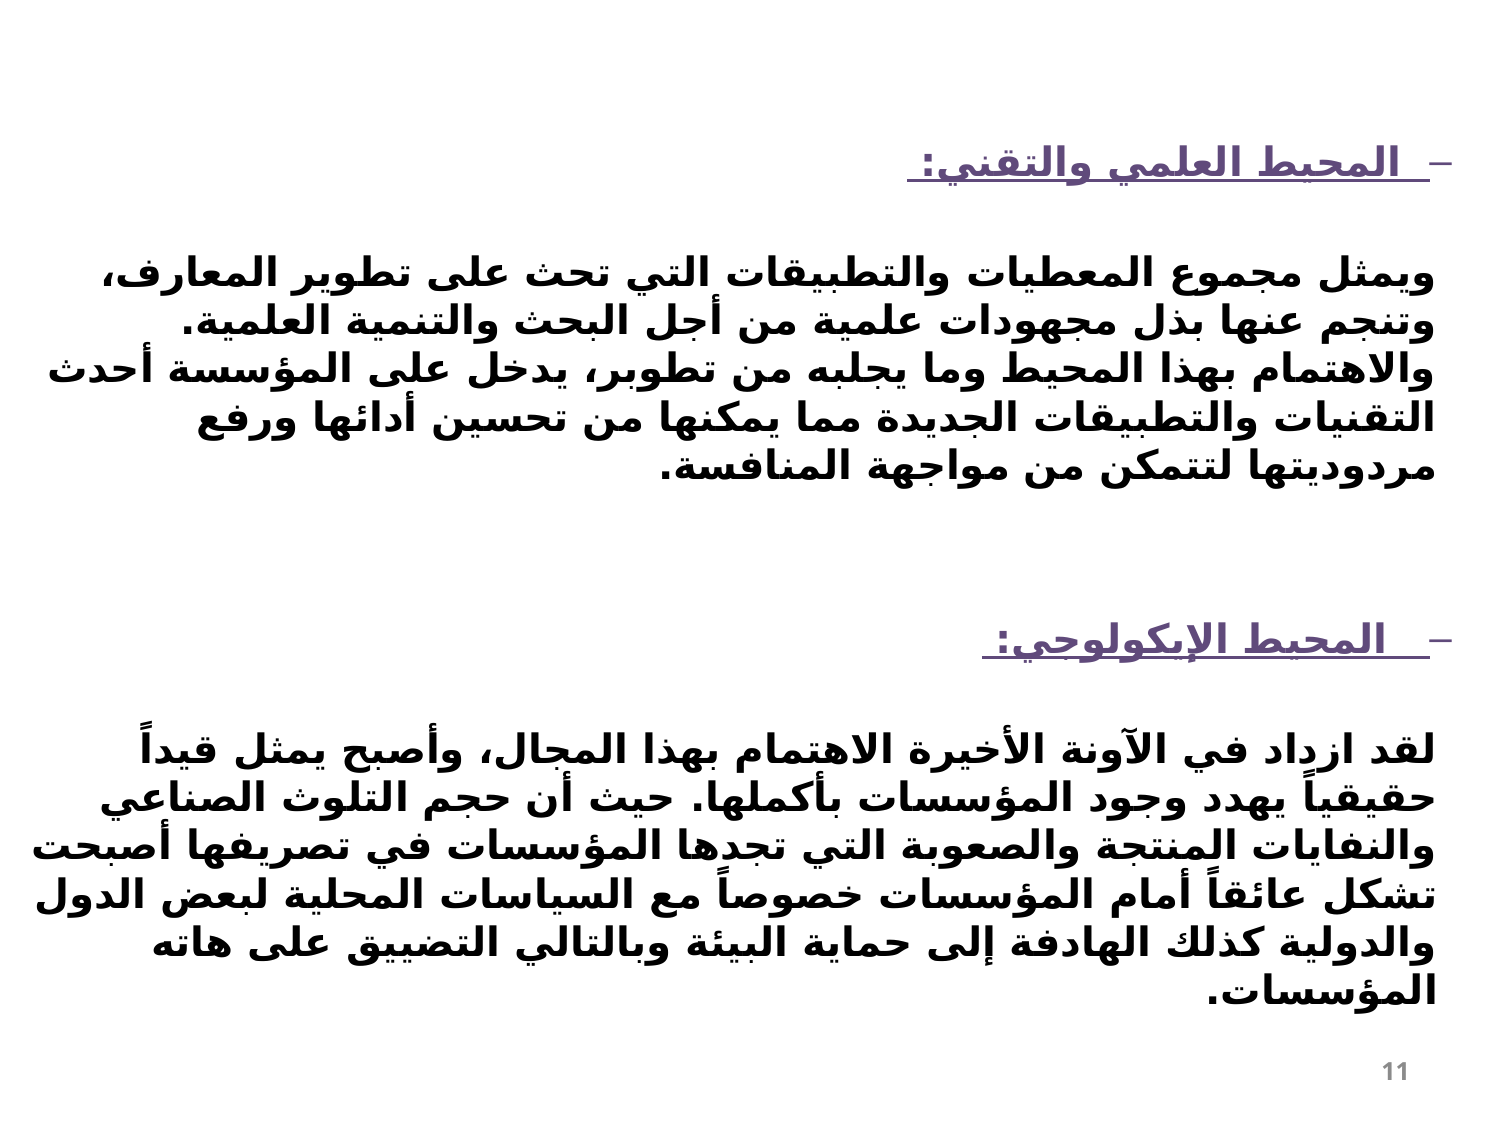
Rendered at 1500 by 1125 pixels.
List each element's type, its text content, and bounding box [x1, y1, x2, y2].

text_box المحيط العلمي والتقني: ويمثل مجموع المعطيات والتطبيقات التي تحث على تطوير المعارف، وتنجم عنها بذل مجهودات علمية من أجل البحث والتنمية العلمية. والاهتمام بهذا المحيط وما يجلبه من تطوبر، يدخل على المؤسسة أحدث التقنيات والتطبيقات الجديدة مما يمكنها من تحسين أدائها ورفع مردوديتها لتتمكن من مواجهة المنافسة. المحيط الإيكولوجي: لقد ازداد في الآونة الأخيرة الاهتمام بهذا المجال، وأصبح يمثل قيداً حقيقياً يهدد وجود المؤسسات بأكملها. حيث أن حجم التلوث الصناعي والنفايات المنتجة والصعوبة التي تجدها المؤسسات في تصريفها أصبحت تشكل عائقاً أمام المؤسسات خصوصاً مع السياسات المحلية لبعض الدول والدولية كذلك الهادفة إلى حماية البيئة وبالتالي التضييق على هاته المؤسسات. [11, 128, 1453, 1032]
slide_number 11 [1074, 1042, 1425, 1103]
